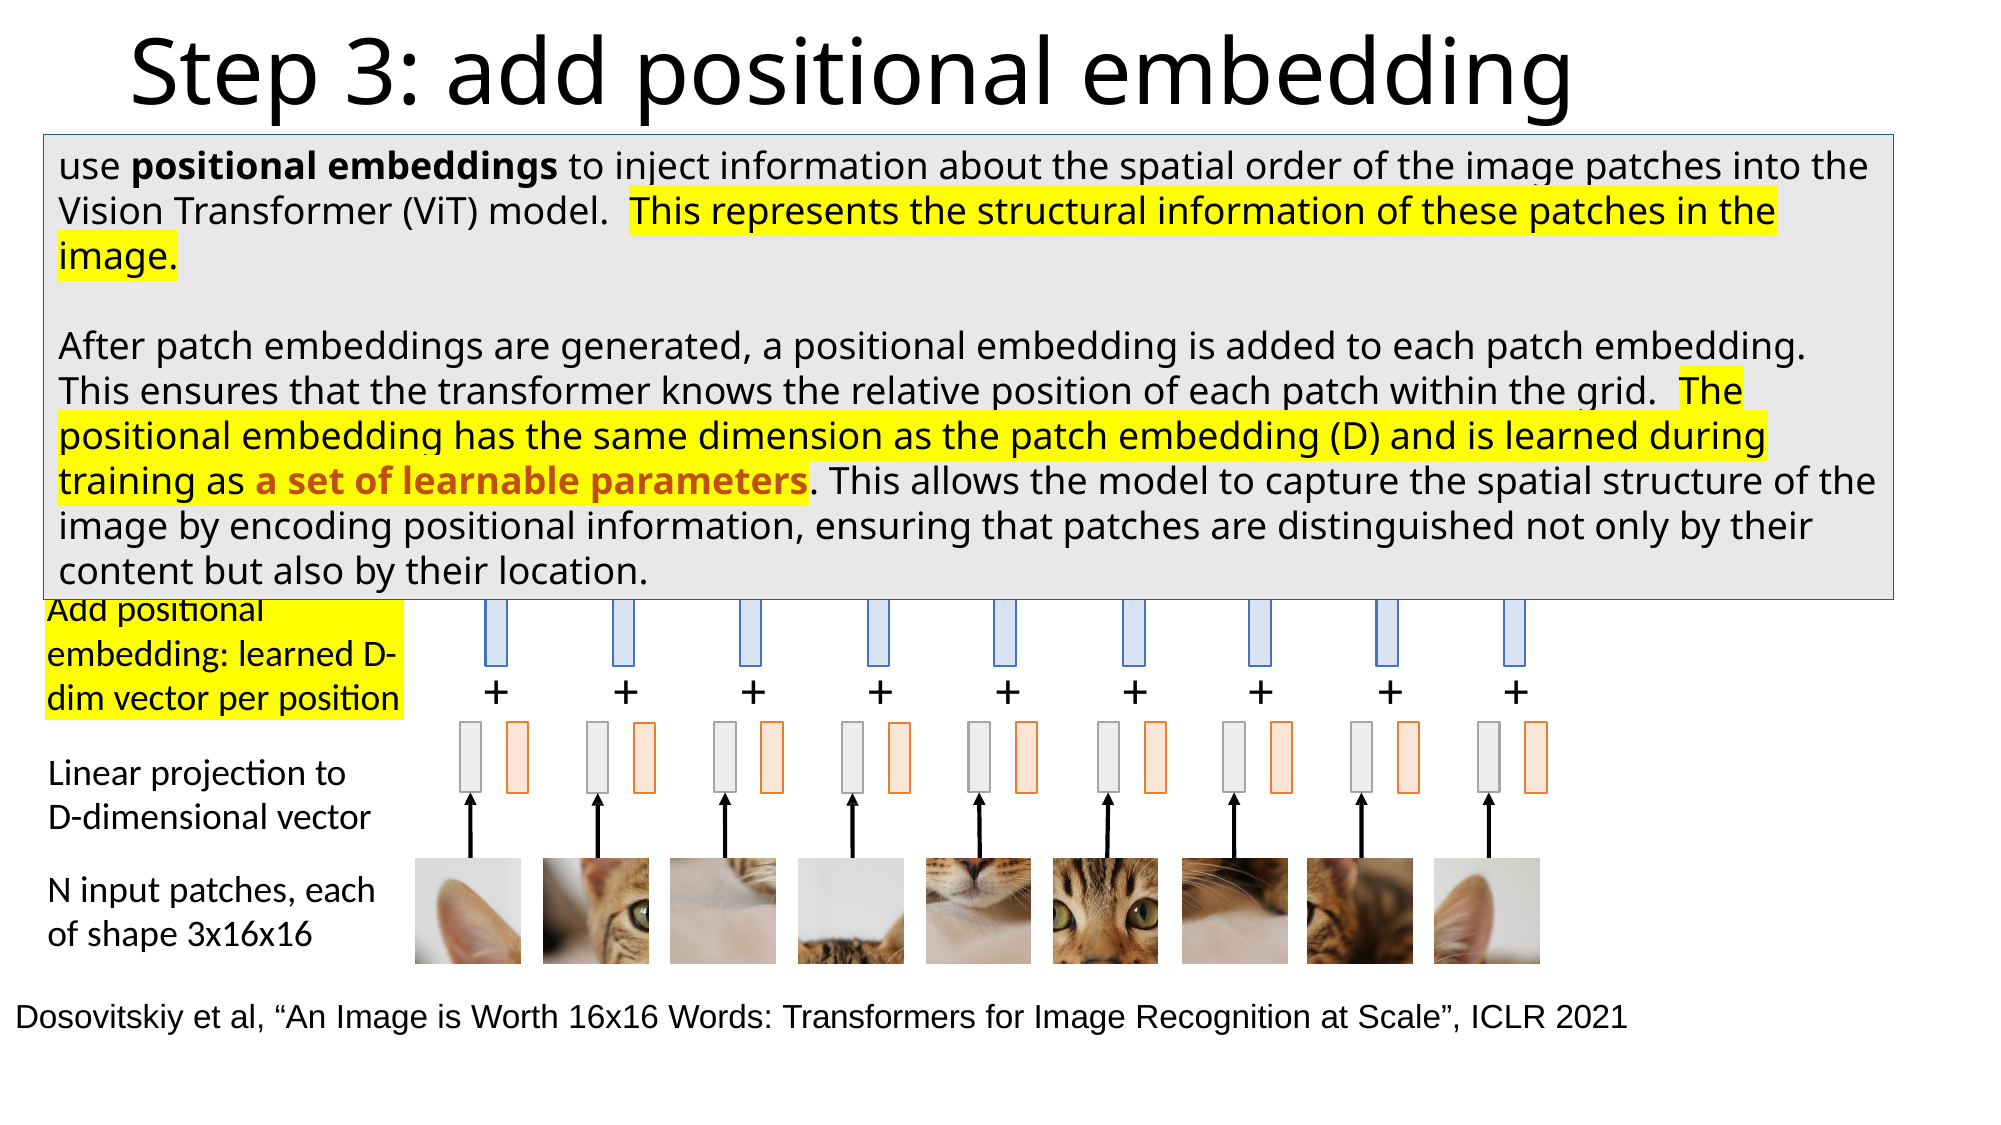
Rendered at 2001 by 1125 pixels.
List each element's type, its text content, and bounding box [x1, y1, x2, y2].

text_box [1306, 720, 1421, 965]
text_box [738, 593, 764, 668]
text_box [542, 720, 657, 965]
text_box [670, 720, 785, 965]
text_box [866, 594, 891, 668]
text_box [1052, 720, 1168, 965]
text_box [1433, 720, 1549, 965]
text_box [483, 593, 509, 668]
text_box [611, 594, 636, 668]
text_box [1247, 593, 1273, 668]
text_box Add positional embedding: learned D- dim vector per position [44, 600, 404, 720]
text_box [1181, 720, 1294, 965]
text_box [1121, 593, 1147, 668]
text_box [415, 720, 530, 965]
text_box use positional embeddings to inject information about the spatial order of the image patches into the Vision Transformer (ViT) model. This represents the structural information of these patches in the image. After patch embeddings are generated, a positional embedding is added to each patch embedding. This ensures that the transformer knows the relative position of each patch within the grid. The positional embedding has the same dimension as the patch embedding (D) and is learned during training as a set of learnable parameters. This allows the model to capture the spatial structure of the image by encoding positional information, ensuring that patches are distinguished not only by their content but also by their location. [43, 134, 1894, 600]
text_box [992, 593, 1018, 668]
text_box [1375, 593, 1400, 668]
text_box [1502, 593, 1527, 668]
text_box Dosovitskiy et al, “An Image is Worth 16x16 Words: Transformers for Image Recognition at Scale”, ICLR 2021 [12, 995, 1637, 1035]
text_box + + + + + + + + + [481, 656, 1529, 779]
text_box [797, 720, 912, 965]
title Step 3: add positional embedding [127, 0, 1853, 134]
text_box Linear projection to D-dimensional vector N input patches, each of shape 3x16x16 [45, 746, 381, 955]
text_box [925, 720, 1039, 965]
